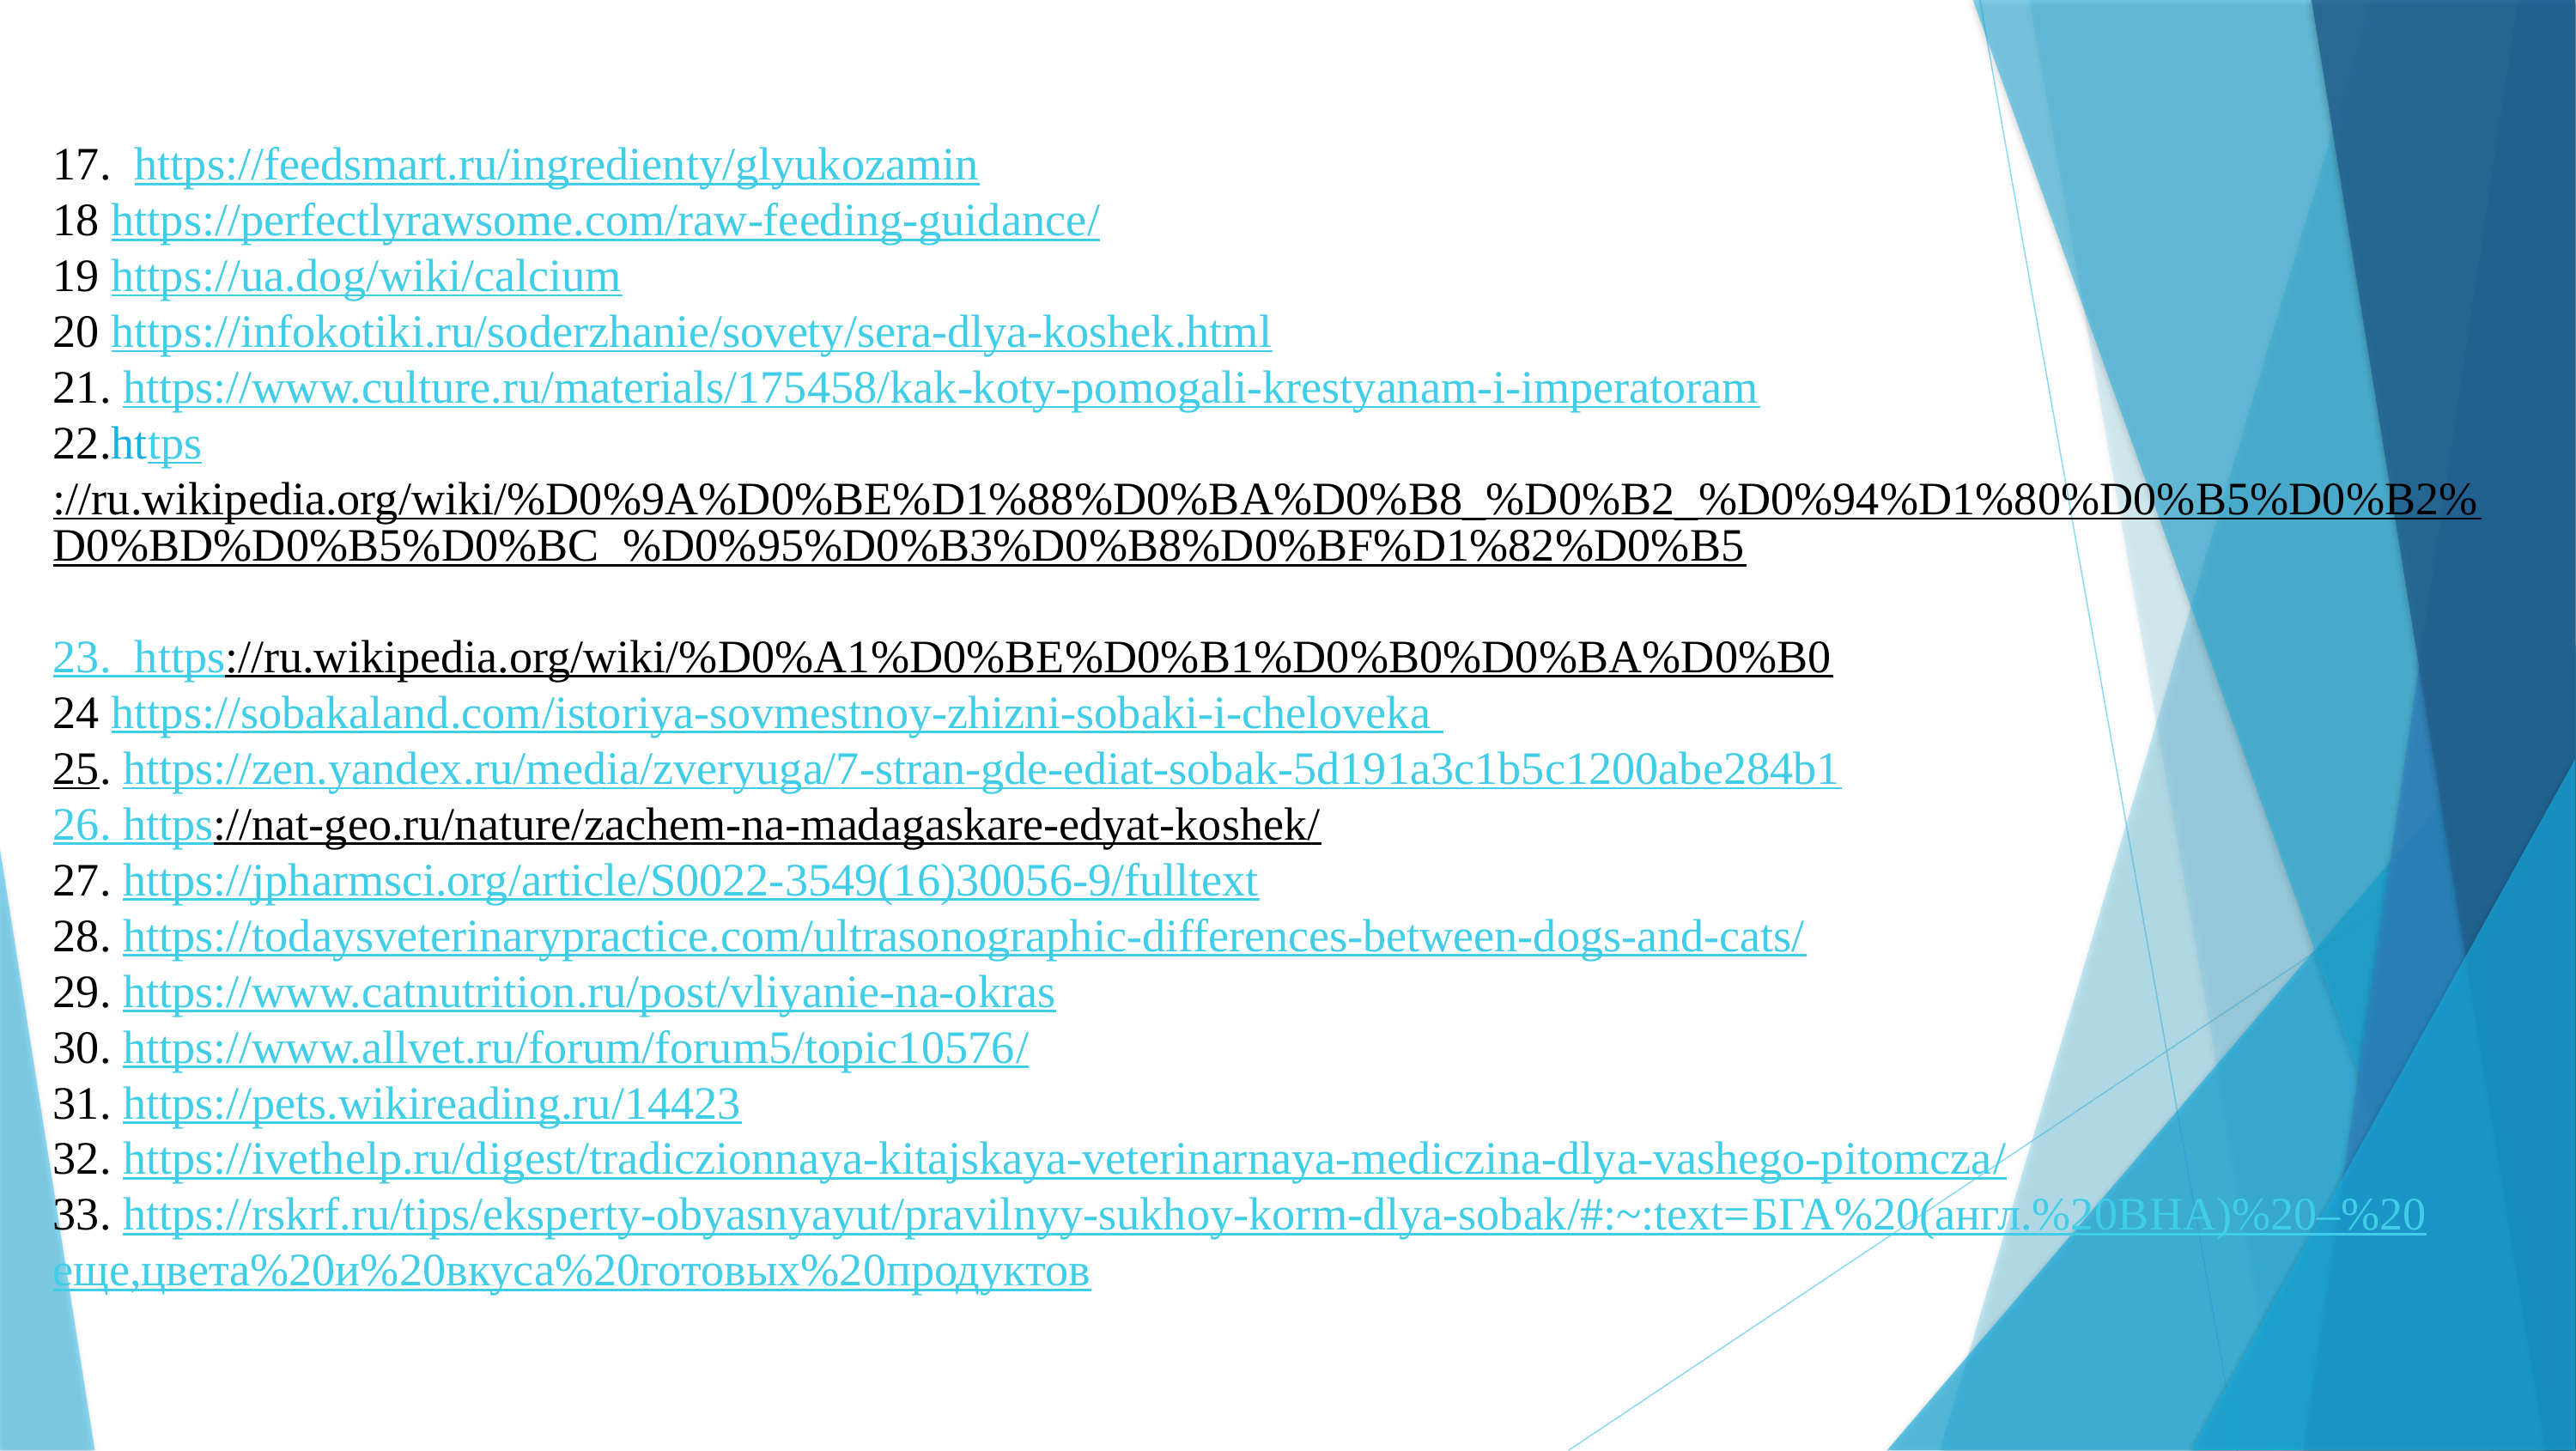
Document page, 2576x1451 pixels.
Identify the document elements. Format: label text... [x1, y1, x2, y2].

text_box 17. https://feedsmart.ru/ingredienty/glyukozamin 18 https://perfectlyrawsome.com/raw-feeding-guidance/ 19 https://ua.dog/wiki/calcium 20 https://infokotiki.ru/soderzhanie/sovety/sera-dlya-koshek.html 21. https://www.culture.ru/materials/175458/kak-koty-pomogali-krestyanam-i-imperatoram 22.https://ru.wikipedia.org/wiki/%D0%9A%D0%BE%D1%88%D0%BA%D0%B8_%D0%B2_%D0%94%D1%80%D0%B5%D0%B2%D0%BD%D0%B5%D0%BC_%D0%95%D0%B3%D0%B8%D0%BF%D1%82%D0%B5 23. https://ru.wikipedia.org/wiki/%D0%A1%D0%BE%D0%B1%D0%B0%D0%BA%D0%B0 24 https://sobakaland.com/istoriya-sovmestnoy-zhizni-sobaki-i-cheloveka 25. https://zen.yandex.ru/media/zveryuga/7-stran-gde-ediat-sobak-5d191a3c1b5c1200abe284b1 26. https://nat-geo.ru/nature/zachem-na-madagaskare-edyat-koshek/ 27. https://jpharmsci.org/article/S0022-3549(16)30056-9/fulltext 28. https://todaysveterinarypractice.com/ultrasonographic-differences-between-dogs-and-cats/ 29. https://www.catnutrition.ru/post/vliyanie-na-okras 30. https://www.allvet.ru/forum/forum5/topic10576/ 31. https://pets.wikireading.ru/14423 32. https://ivethelp.ru/digest/tradiczionnaya-kitajskaya-veterinarnaya-mediczina-dlya-vashego-pitomcza/ 33. https://rskrf.ru/tips/eksperty-obyasnyayut/pravilnyy-sukhoy-korm-dlya-sobak/#:~:text=БГА%20(англ.%20BHA)%20–%20еще,цвета%20и%20вкуса%20готовых%20продуктов [40, 126, 2495, 1450]
